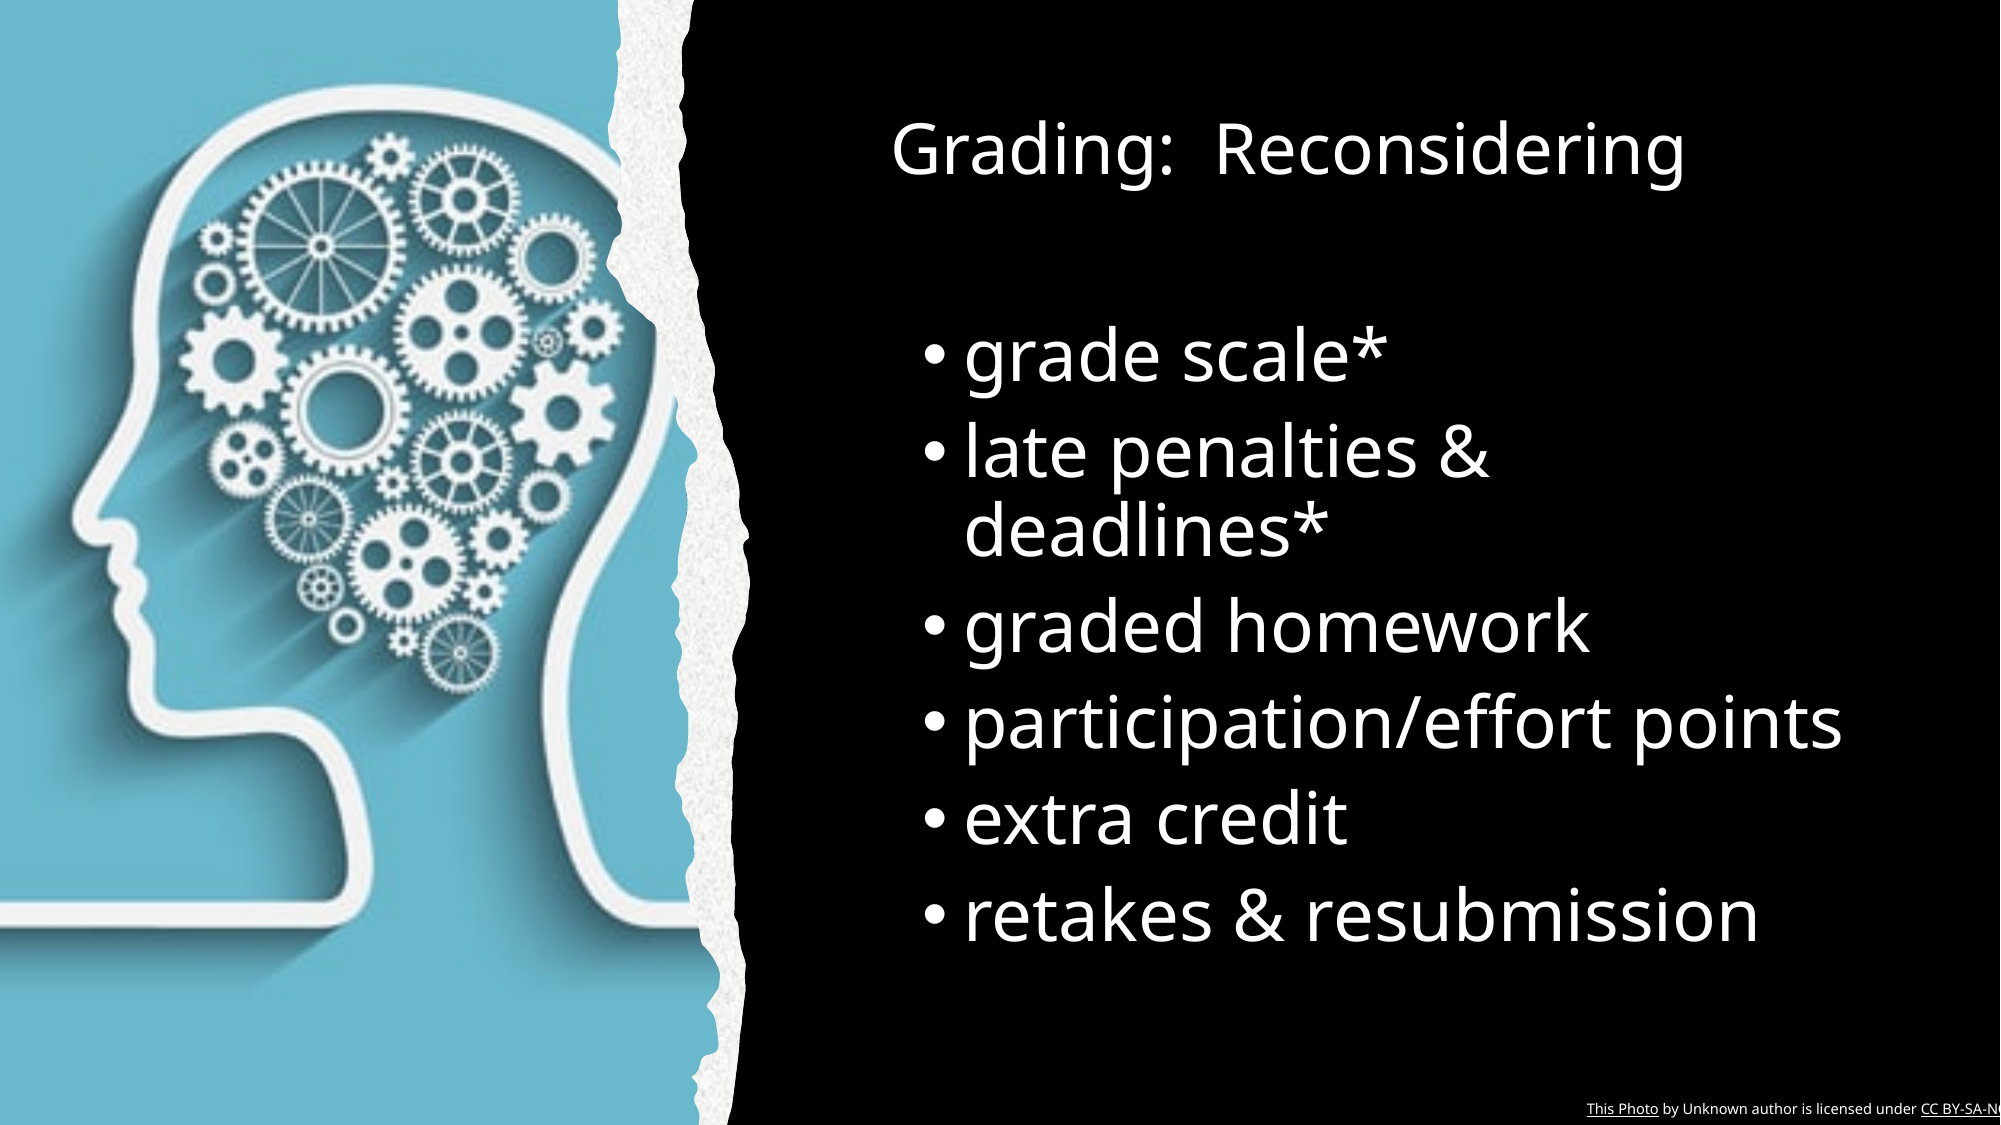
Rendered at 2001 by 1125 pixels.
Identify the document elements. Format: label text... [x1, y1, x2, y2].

picture [0, 0, 750, 1125]
title Grading: Reconsidering [875, 63, 1875, 198]
text_box This Photo by Unknown author is licensed under CC BY-SA-NC. [1572, 1092, 2000, 1125]
list grade scale* late penalties & deadlines* graded homework participation/effort points extra credit retakes & resubmission [875, 311, 1875, 1000]
text_box [750, 0, 2000, 1125]
